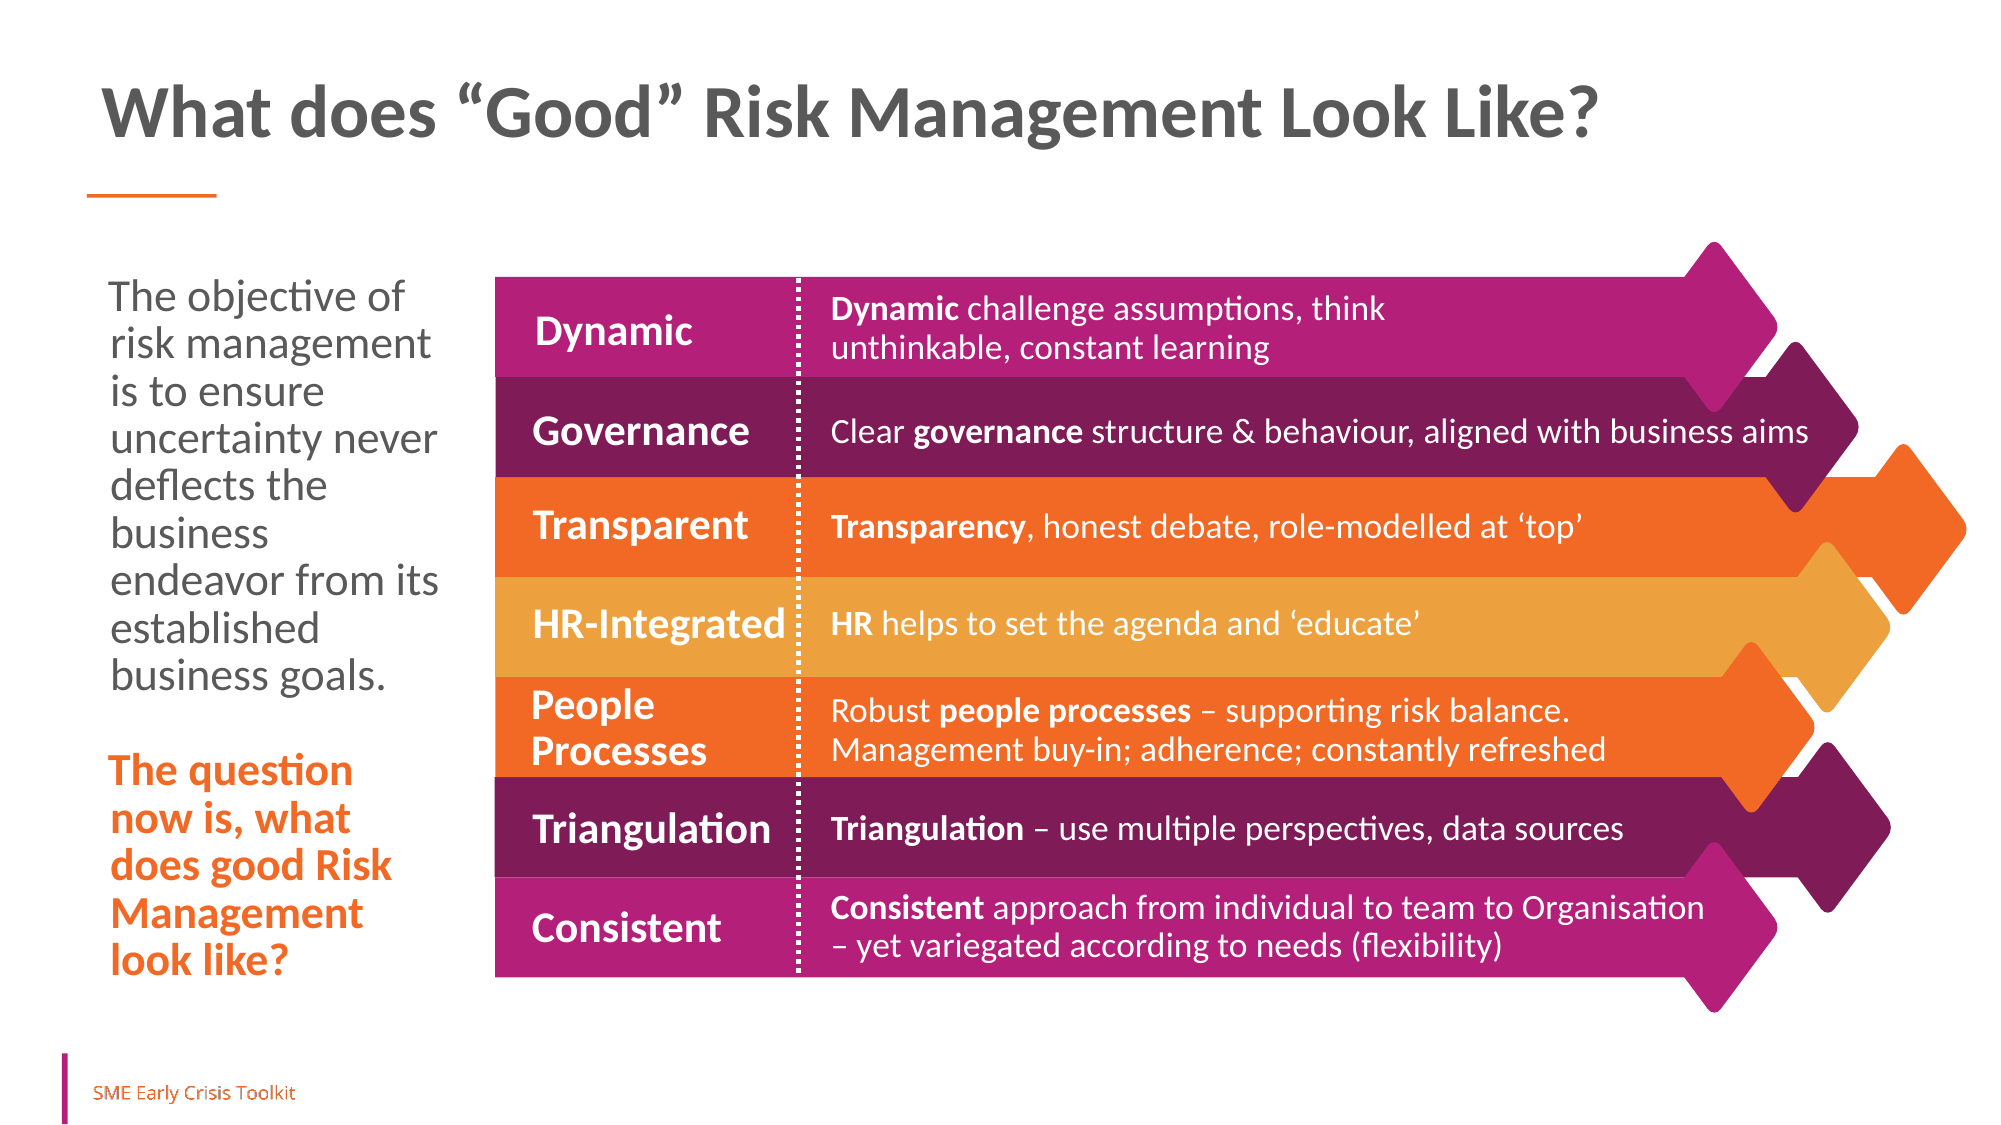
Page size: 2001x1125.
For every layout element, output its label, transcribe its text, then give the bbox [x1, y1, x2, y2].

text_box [494, 240, 1968, 1014]
list The objective of risk management is to ensure uncertainty never deflects the business endeavor from its established business goals. The question now is, what does good Risk Management look like? [92, 265, 461, 998]
list What does “Good” Risk Management Look Like? [86, 65, 1887, 333]
text_box [86, 193, 218, 199]
picture [83, 1080, 295, 1104]
